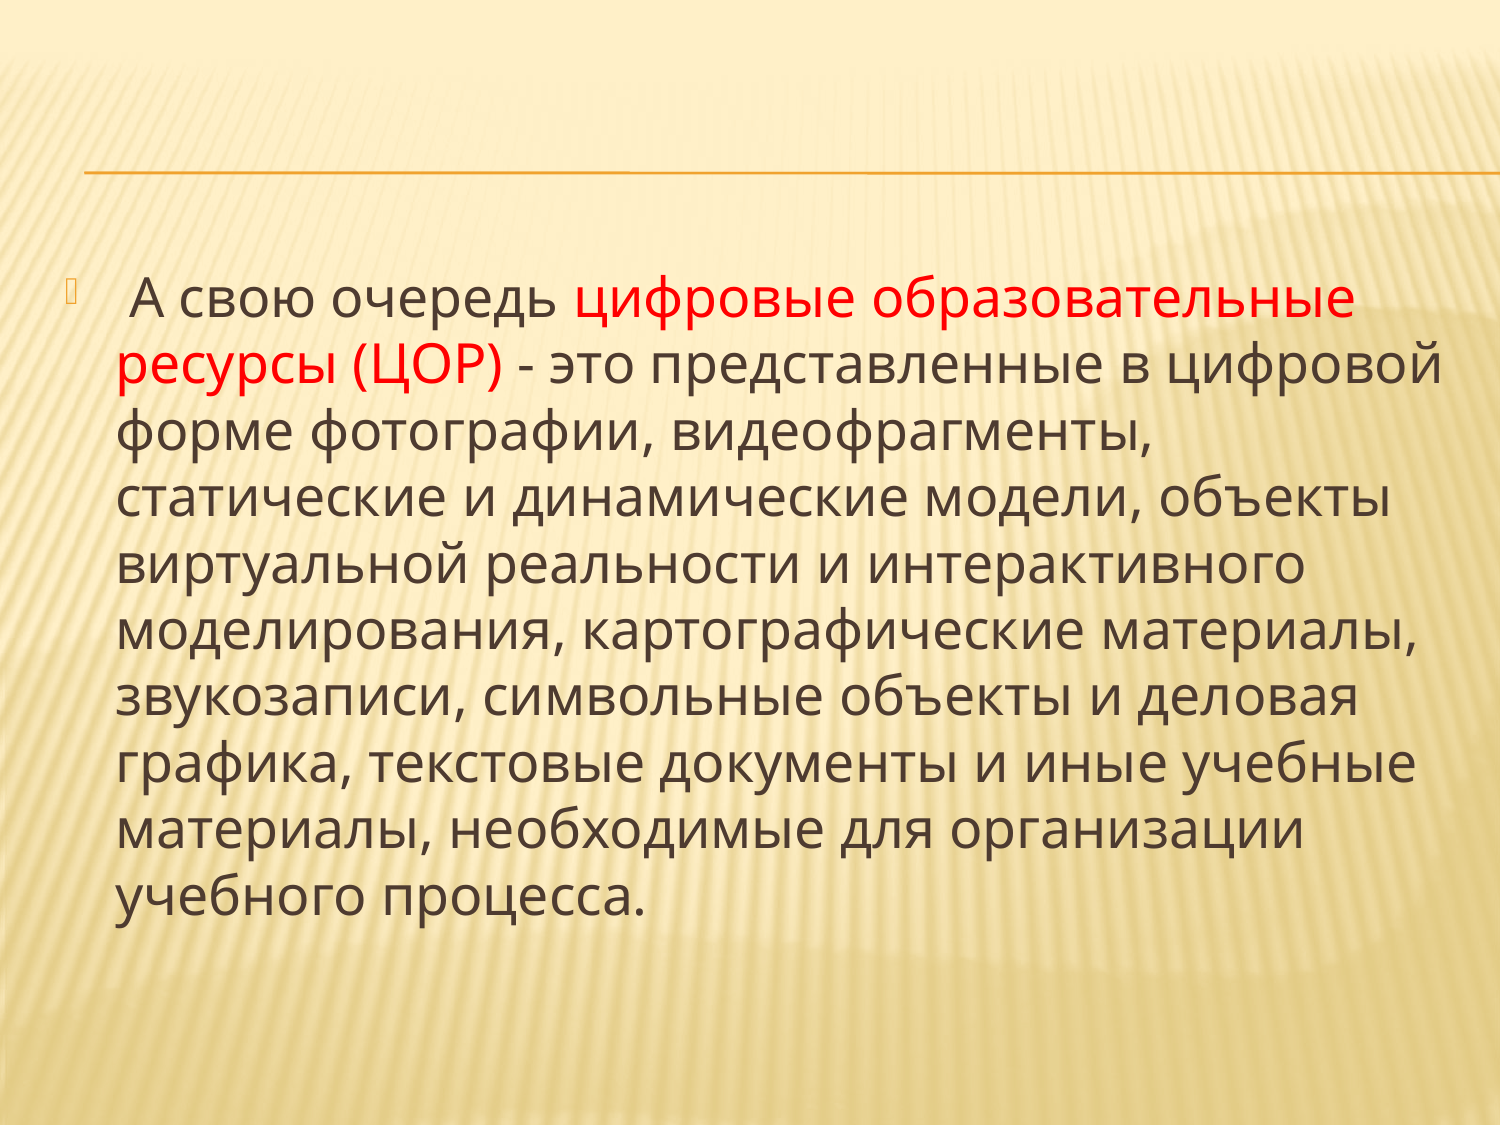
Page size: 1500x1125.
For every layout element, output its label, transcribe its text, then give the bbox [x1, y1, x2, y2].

list А свою очередь цифровые образовательные ресурсы (ЦОР) - это представленные в цифровой форме фотографии, видеофрагменты, статические и динамические модели, объекты виртуальной реальности и интерактивного моделирования, картографические материалы, звукозаписи, символьные объекты и деловая графика, текстовые документы и иные учебные материалы, необходимые для организации учебного процесса. [50, 254, 1475, 998]
